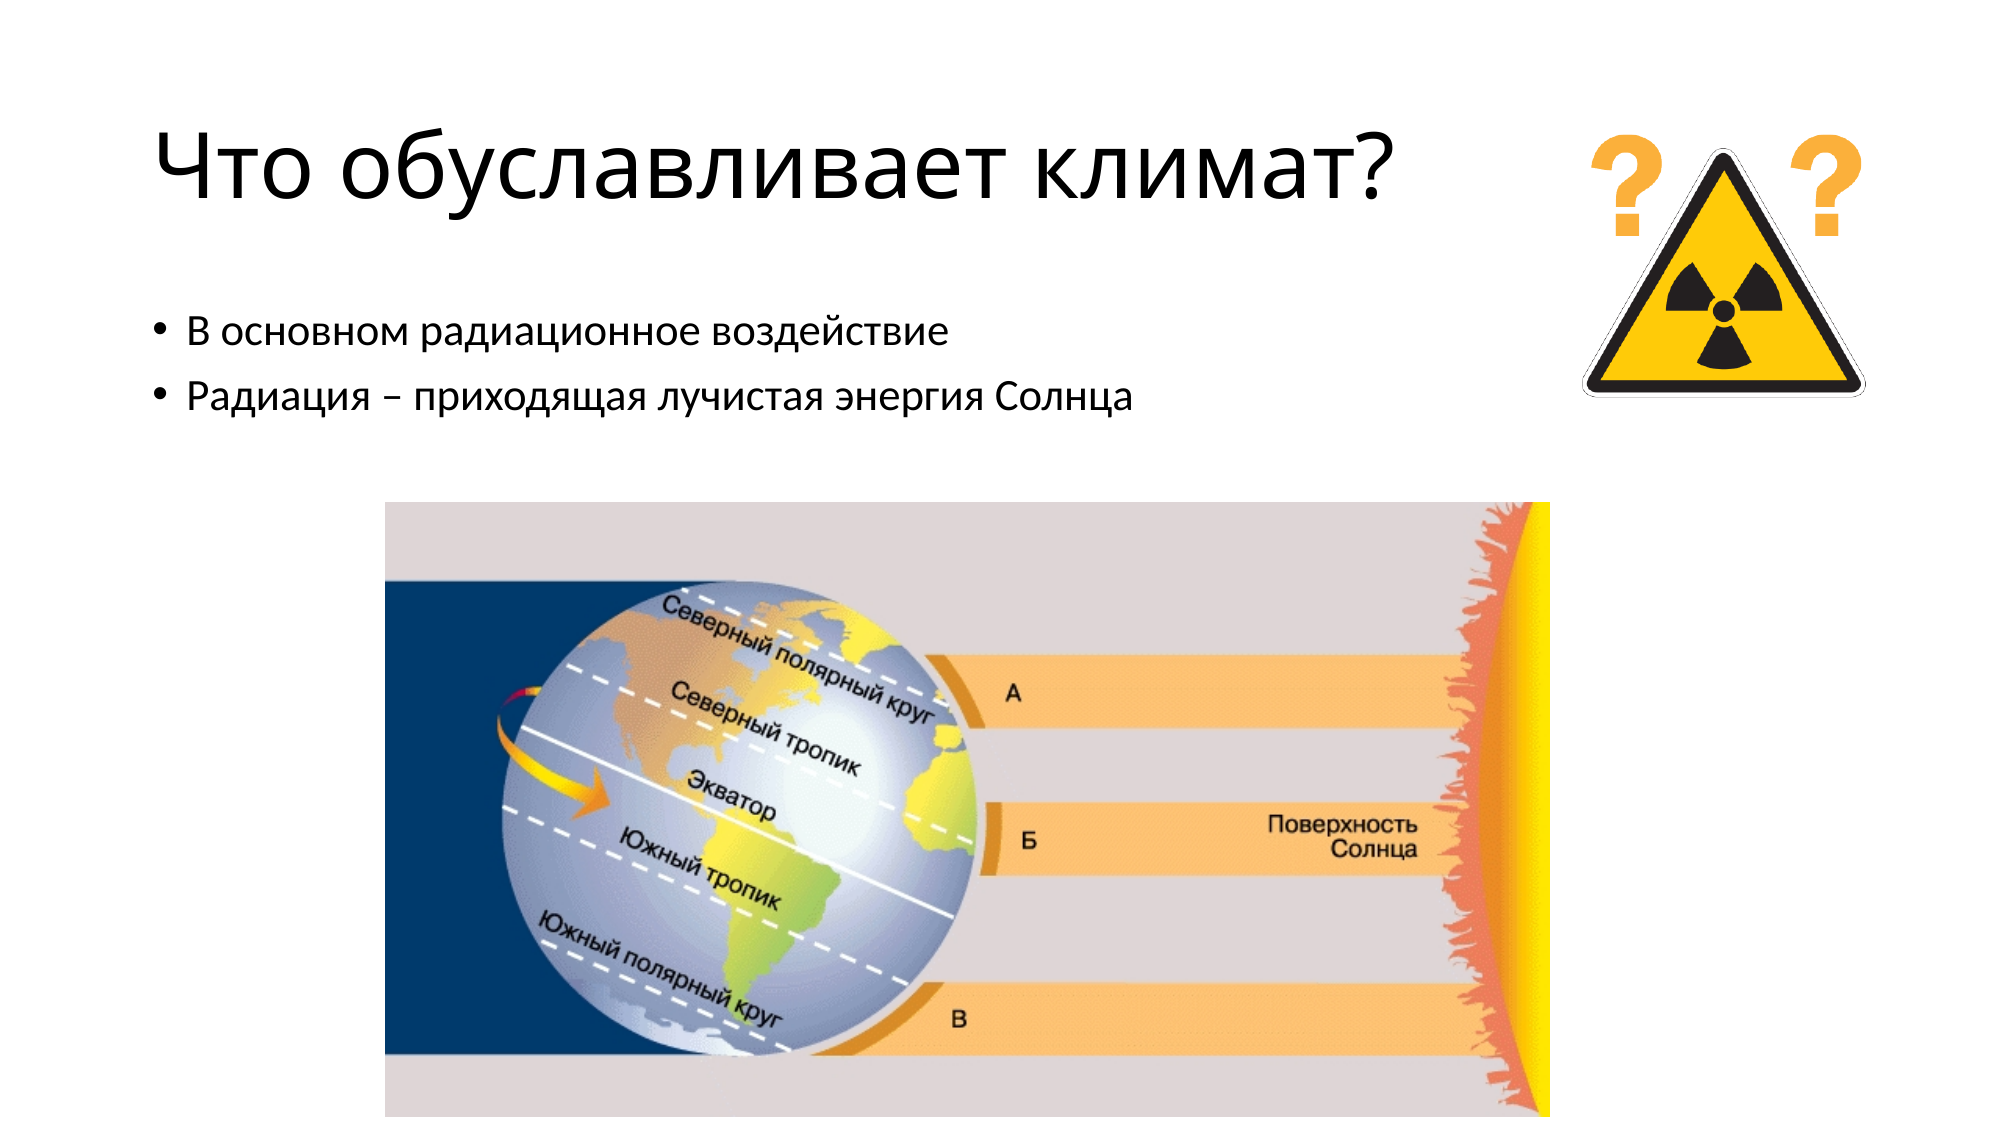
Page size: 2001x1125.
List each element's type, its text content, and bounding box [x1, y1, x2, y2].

picture [385, 502, 1550, 1117]
picture [1573, 122, 1874, 423]
list В основном радиационное воздействие Радиация – приходящая лучистая энергия Солнца [137, 299, 1863, 428]
title Что обуславливает климат? [137, 59, 1863, 278]
